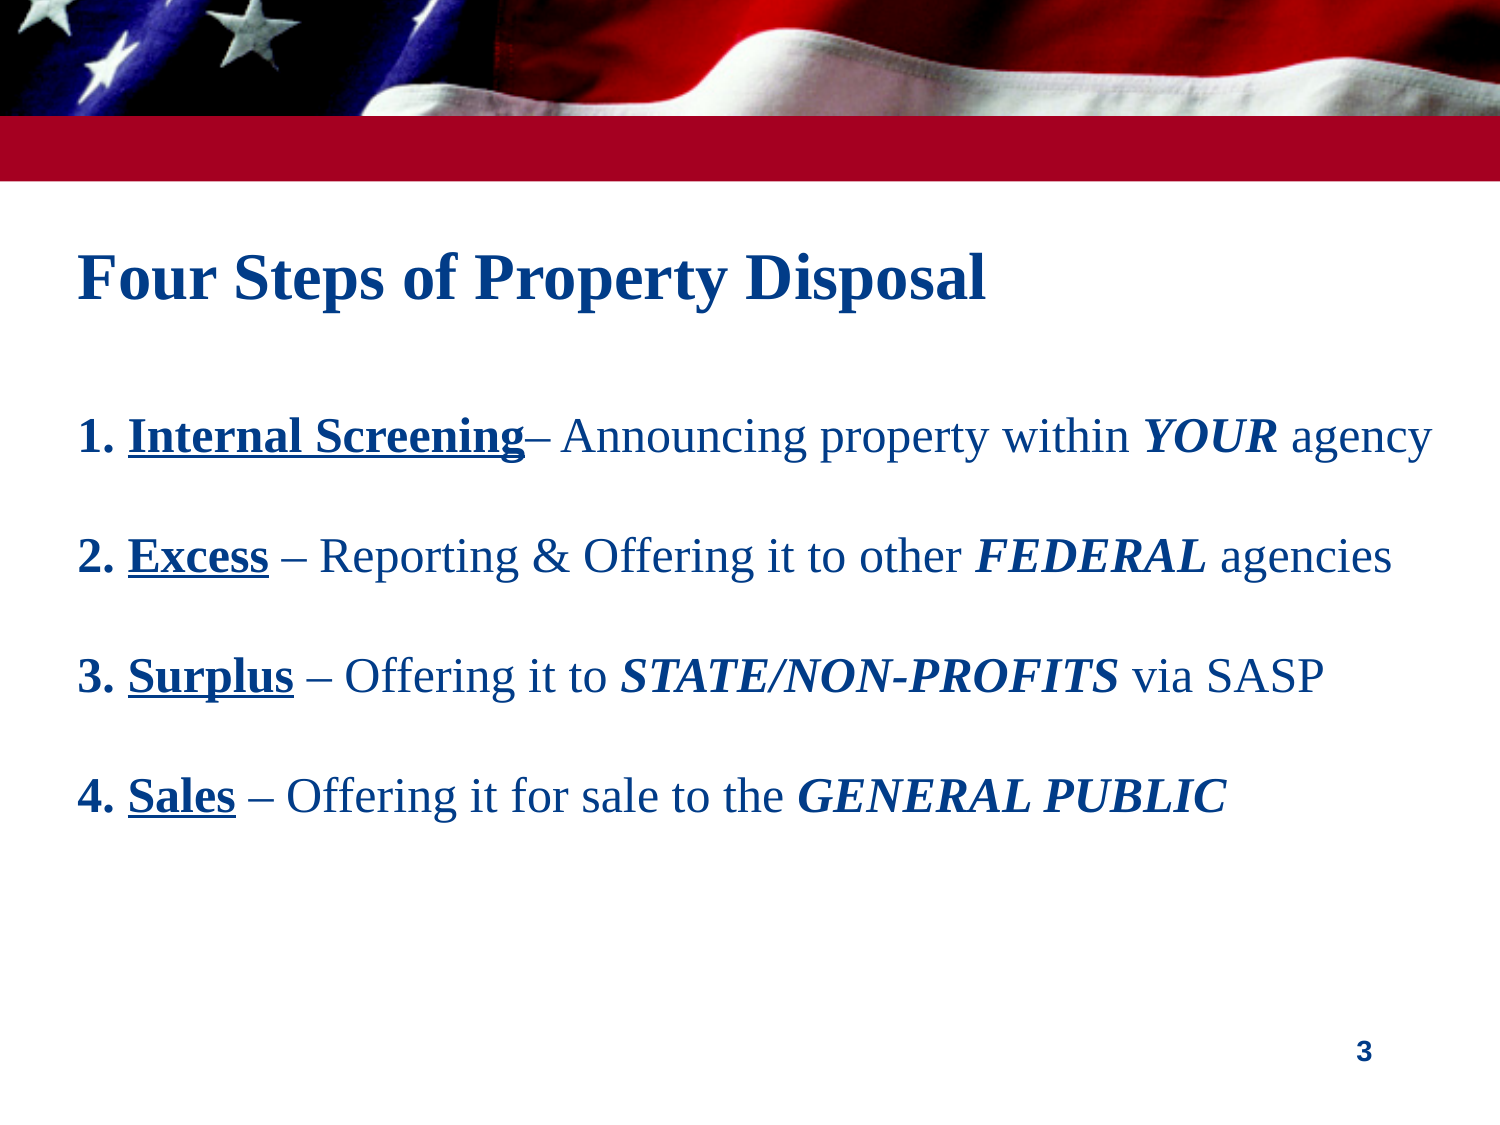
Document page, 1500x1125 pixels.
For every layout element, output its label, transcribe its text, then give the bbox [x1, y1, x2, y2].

slide_number 3 [1074, 1024, 1388, 1101]
picture [0, 0, 1500, 116]
title Four Steps of Property Disposal 1. Internal Screening– Announcing property within YOUR agency 2. Excess – Reporting & Offering it to other FEDERAL agencies 3. Surplus – Offering it to STATE/NON-PROFITS via SASP 4. Sales – Offering it for sale to the GENERAL PUBLIC [62, 224, 1463, 1008]
text_box [947, 743, 978, 819]
